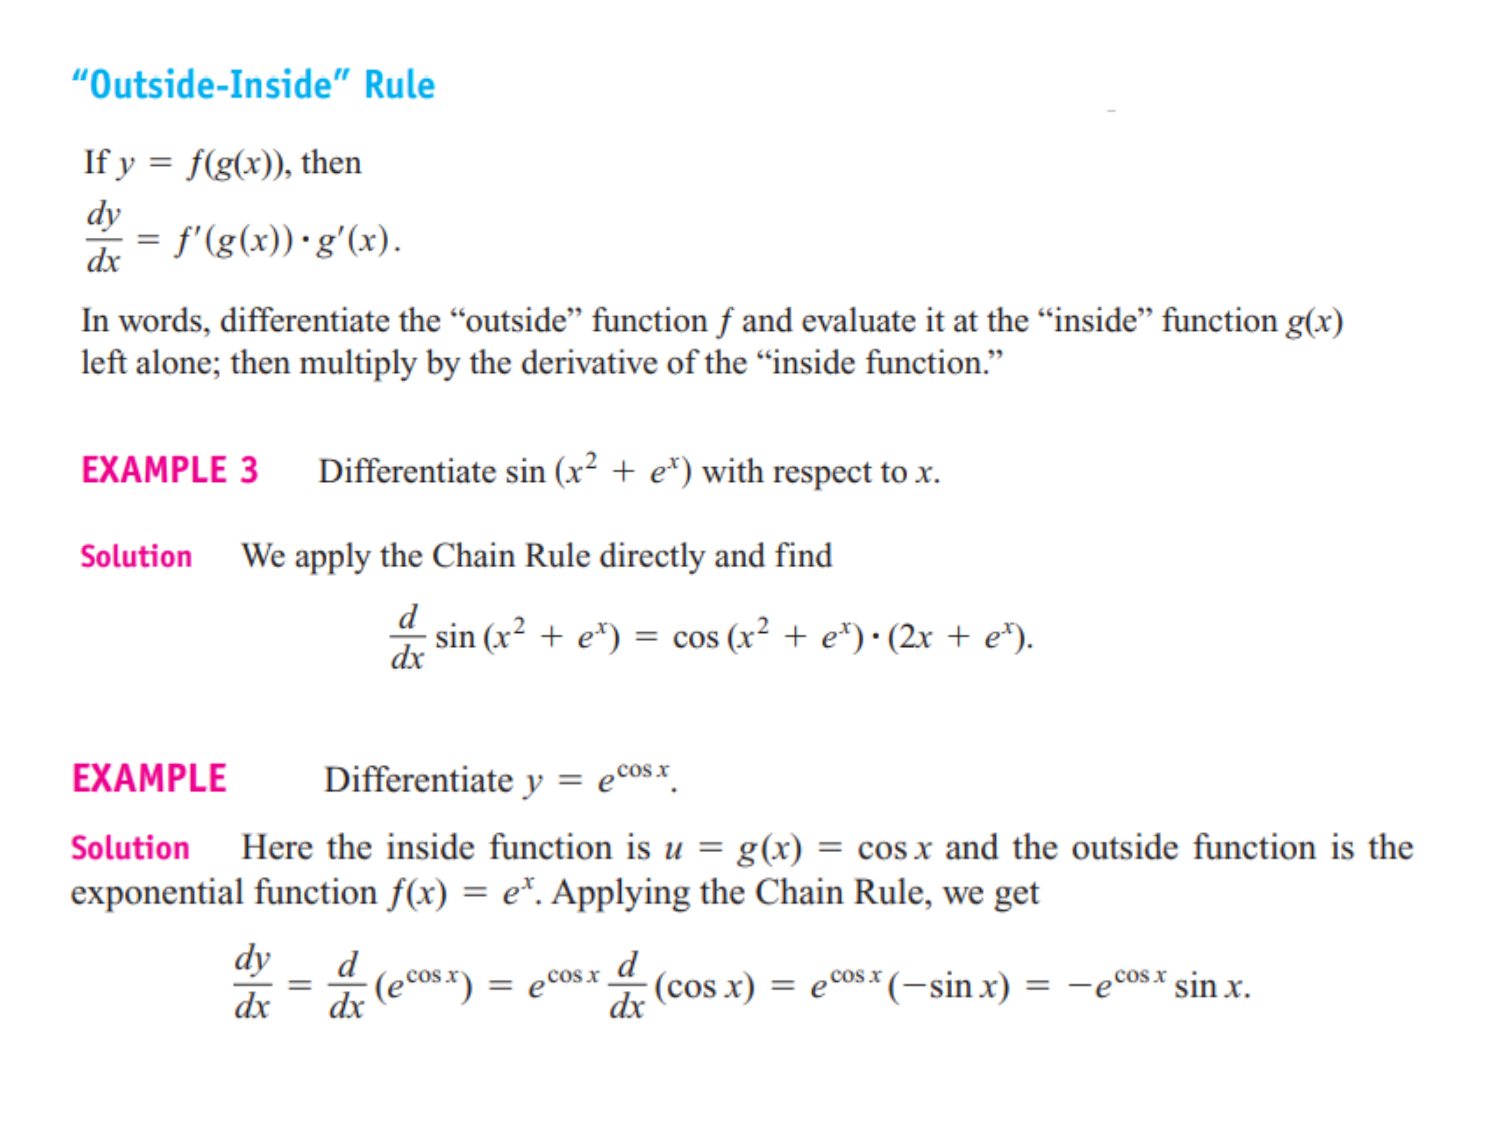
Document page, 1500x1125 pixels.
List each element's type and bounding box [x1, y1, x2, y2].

picture [52, 42, 1365, 690]
picture [52, 751, 1451, 1036]
